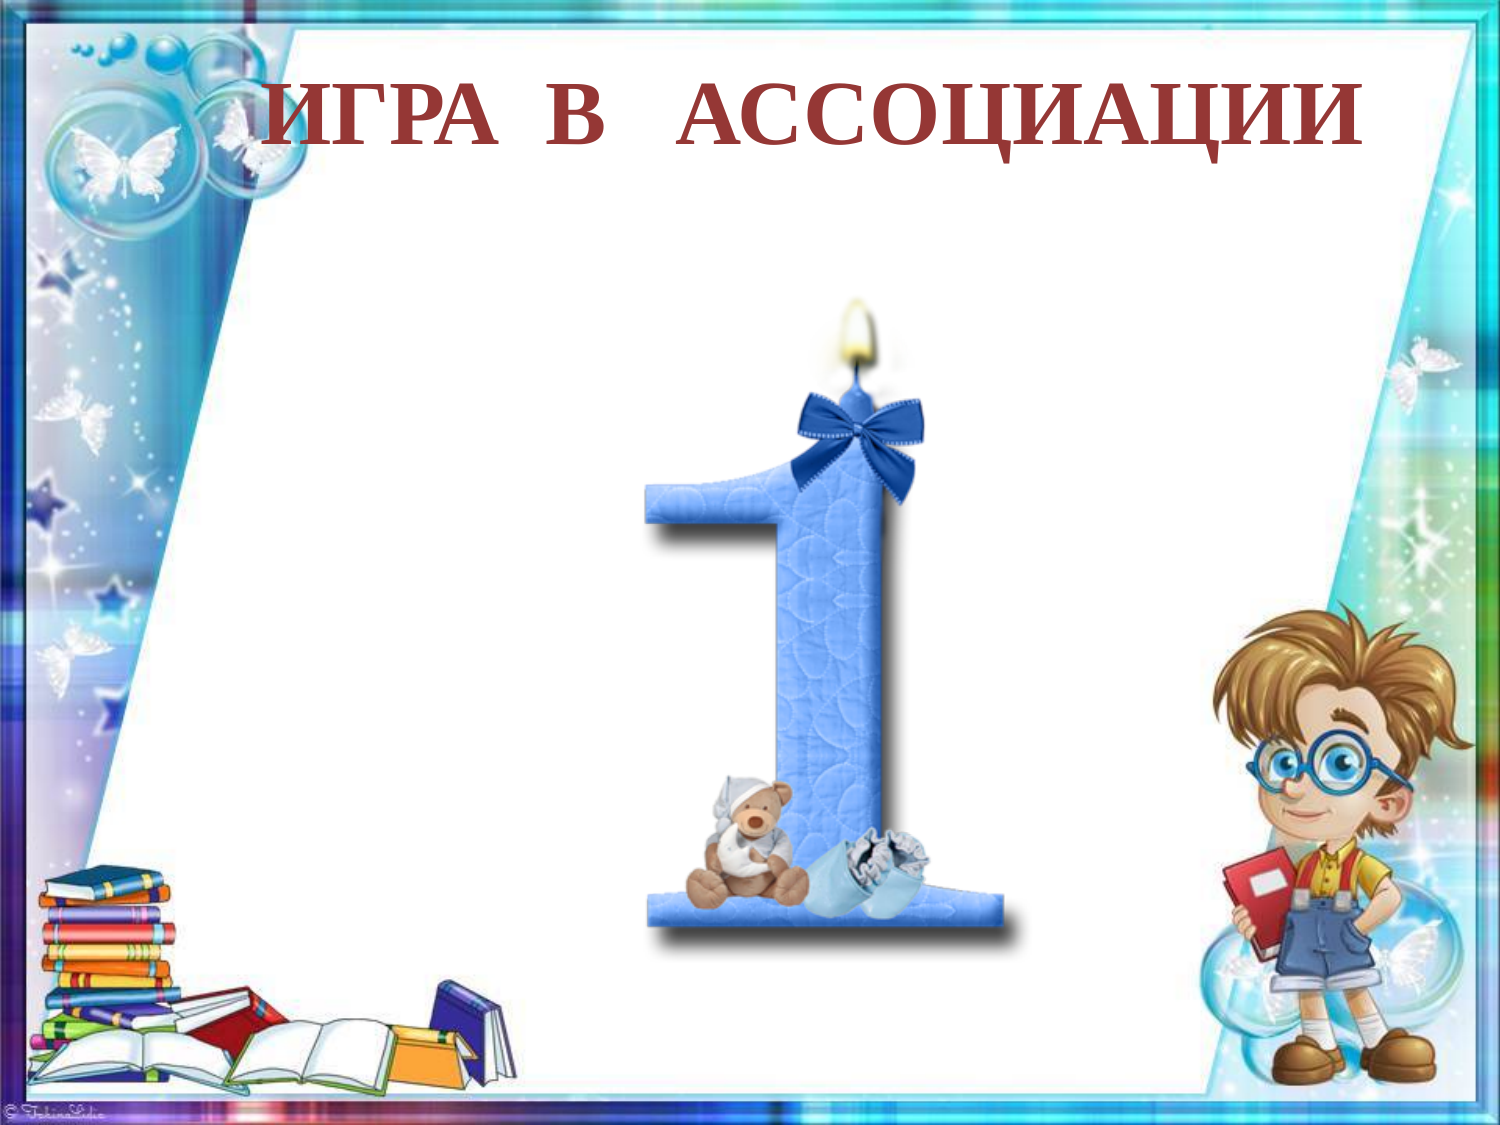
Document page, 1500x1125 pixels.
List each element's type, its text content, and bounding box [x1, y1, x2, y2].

picture [0, 0, 1500, 1125]
title ИГРА В АССОЦИАЦИИ [75, 45, 1425, 233]
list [398, 210, 1231, 1032]
